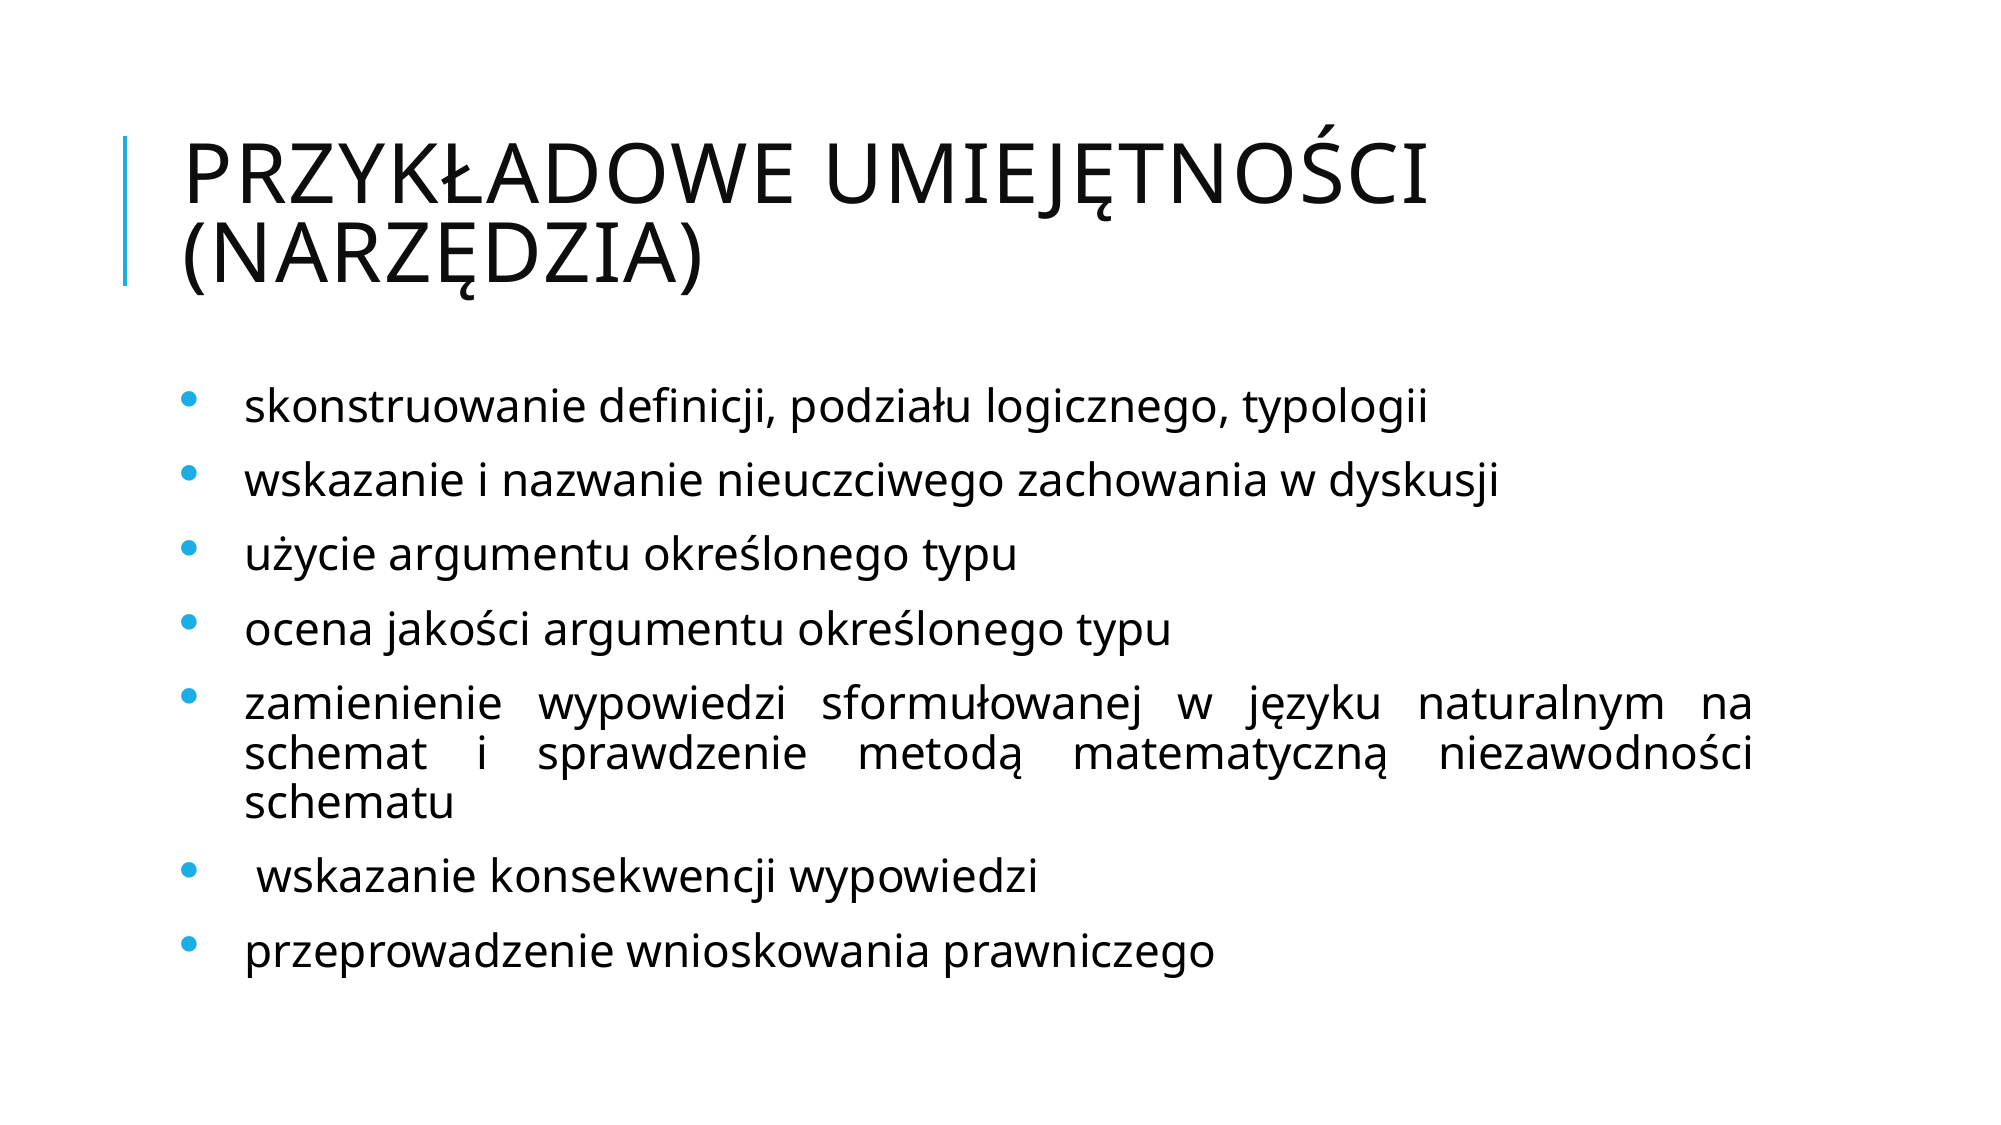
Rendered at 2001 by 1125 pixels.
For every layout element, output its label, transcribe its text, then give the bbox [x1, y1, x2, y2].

title Przykładowe umiejętności (narzędzia) [168, 96, 1763, 342]
list skonstruowanie definicji, podziału logicznego, typologii wskazanie i nazwanie nieuczciwego zachowania w dyskusji użycie argumentu określonego typu ocena jakości argumentu określonego typu zamienienie wypowiedzi sformułowanej w języku naturalnym na schemat i sprawdzenie metodą matematyczną niezawodności schematu wskazanie konsekwencji wypowiedzi przeprowadzenie wnioskowania prawniczego [168, 375, 1763, 1035]
